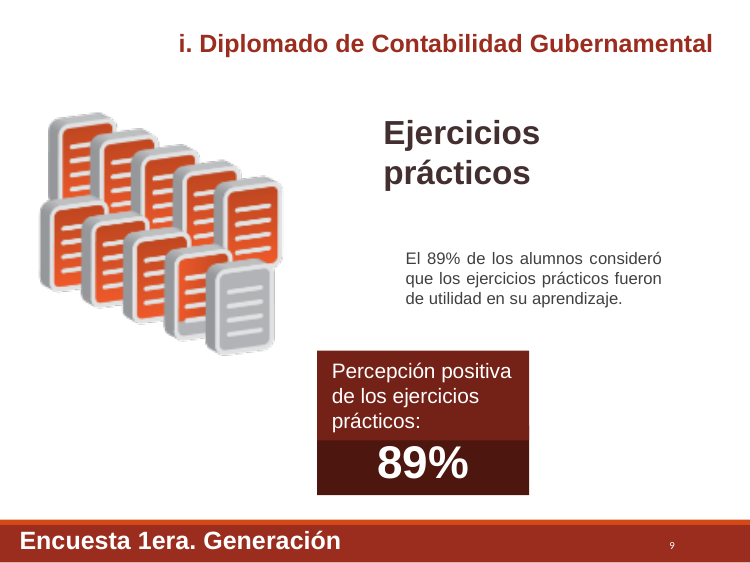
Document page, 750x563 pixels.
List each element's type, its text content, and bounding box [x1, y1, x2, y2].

text_box Percepción positiva de los ejercicios prácticos: [317, 350, 530, 441]
text_box Encuesta 1era. Generación [4, 517, 567, 563]
text_box Ejercicios prácticos [367, 102, 626, 159]
text_box 89% [317, 441, 530, 496]
picture [32, 106, 288, 360]
text_box El 89% de los alumnos consideró que los ejercicios prácticos fueron de utilidad en su aprendizaje. [390, 240, 677, 316]
text_box i. Diplomado de Contabilidad Gubernamental [137, 19, 729, 65]
slide_number 9 [609, 529, 690, 560]
